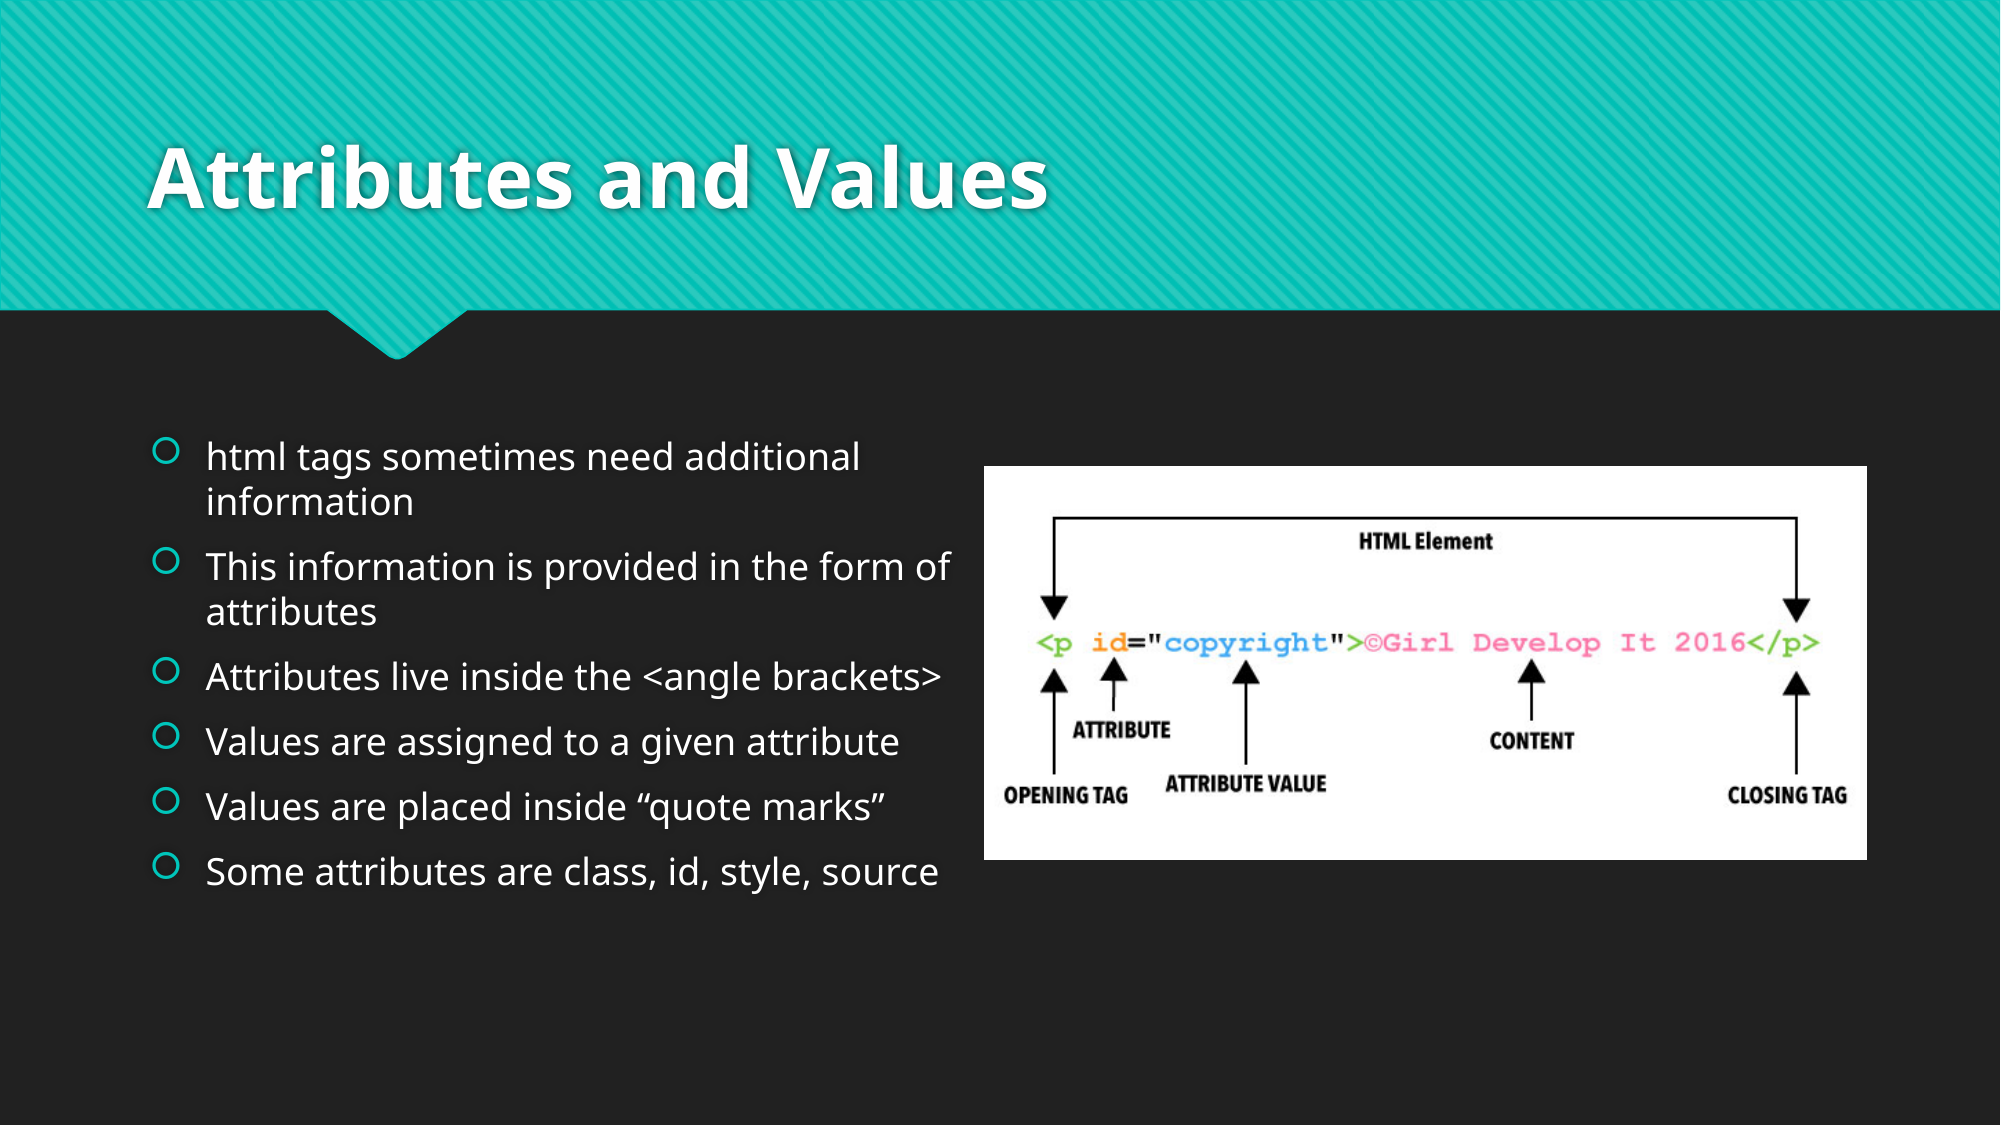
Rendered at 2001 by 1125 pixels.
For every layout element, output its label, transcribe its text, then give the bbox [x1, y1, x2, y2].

title Attributes and Values [132, 73, 1868, 233]
list html tags sometimes need additional information This information is provided in the form of attributes Attributes live inside the <angle brackets> Values are assigned to a given attribute Values are placed inside “quote marks” Some attributes are class, id, style, source [134, 364, 985, 962]
picture [984, 465, 1867, 861]
